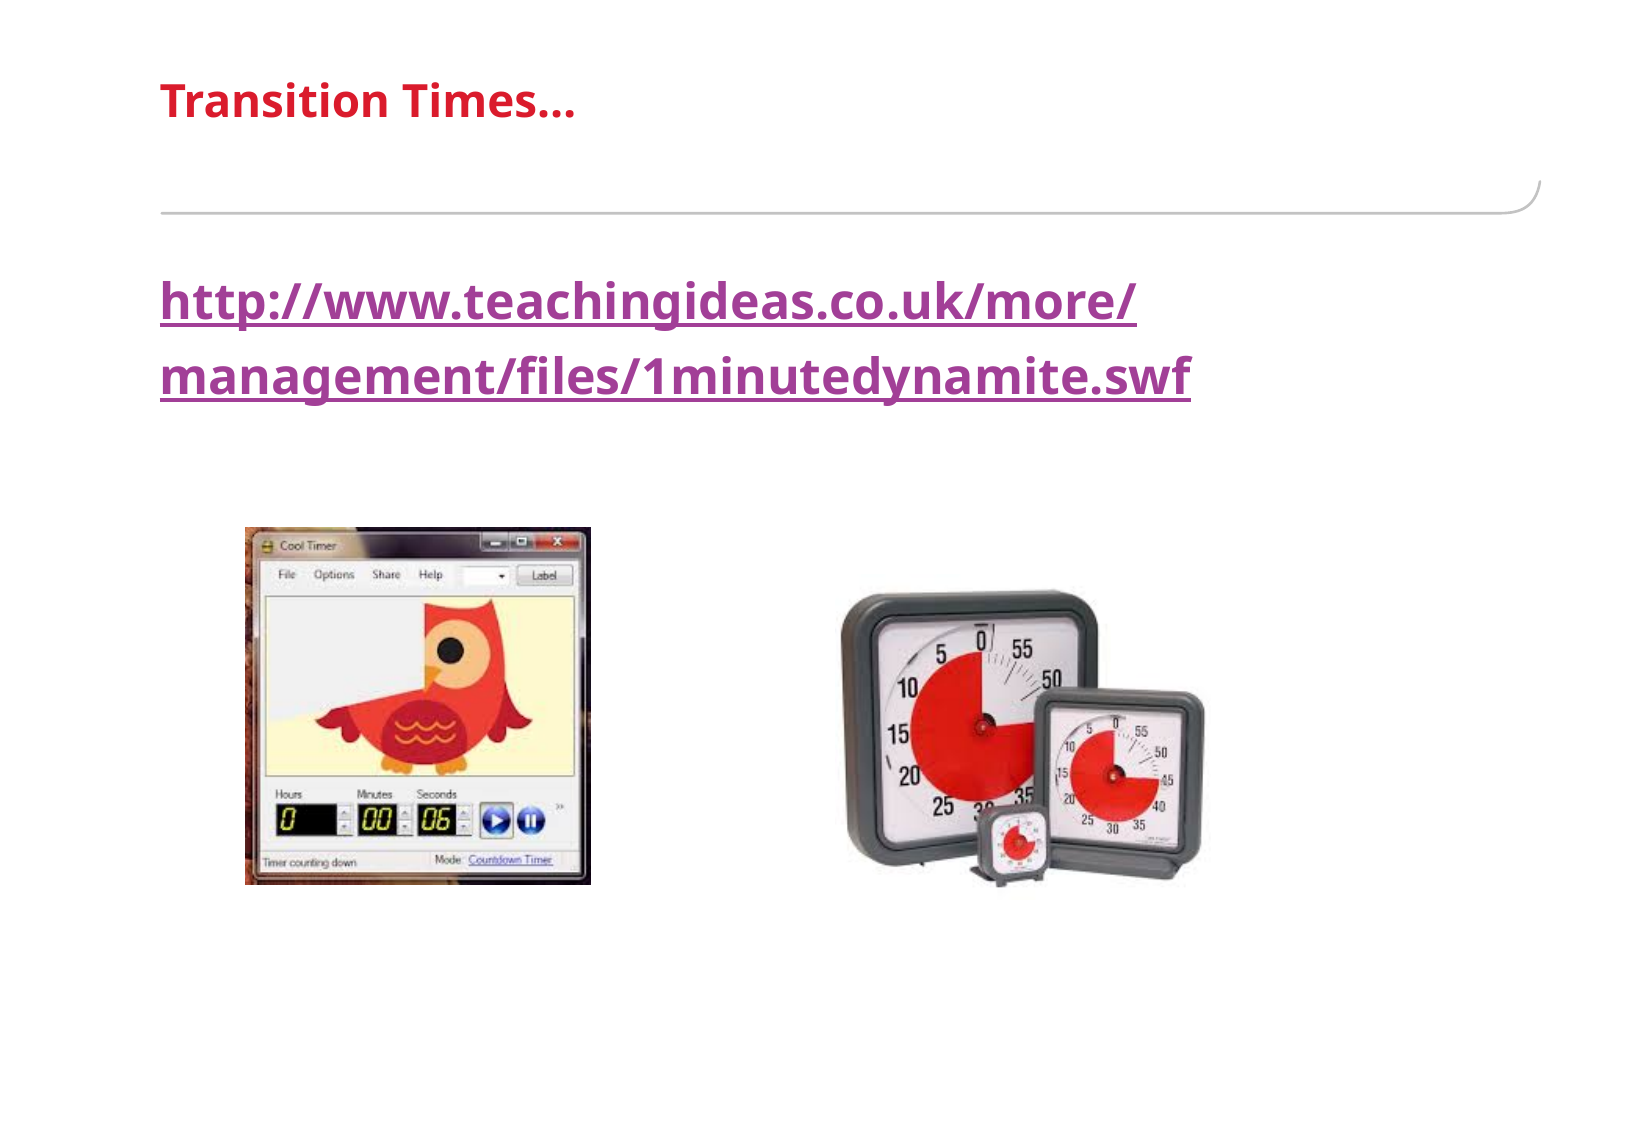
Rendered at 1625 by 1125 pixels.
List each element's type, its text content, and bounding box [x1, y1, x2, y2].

list http://www.teachingideas.co.uk/more/management/files/1minutedynamite.swf [159, 262, 1465, 1010]
picture [835, 574, 1215, 900]
title Transition Times… [159, 71, 1465, 126]
picture [244, 526, 591, 886]
